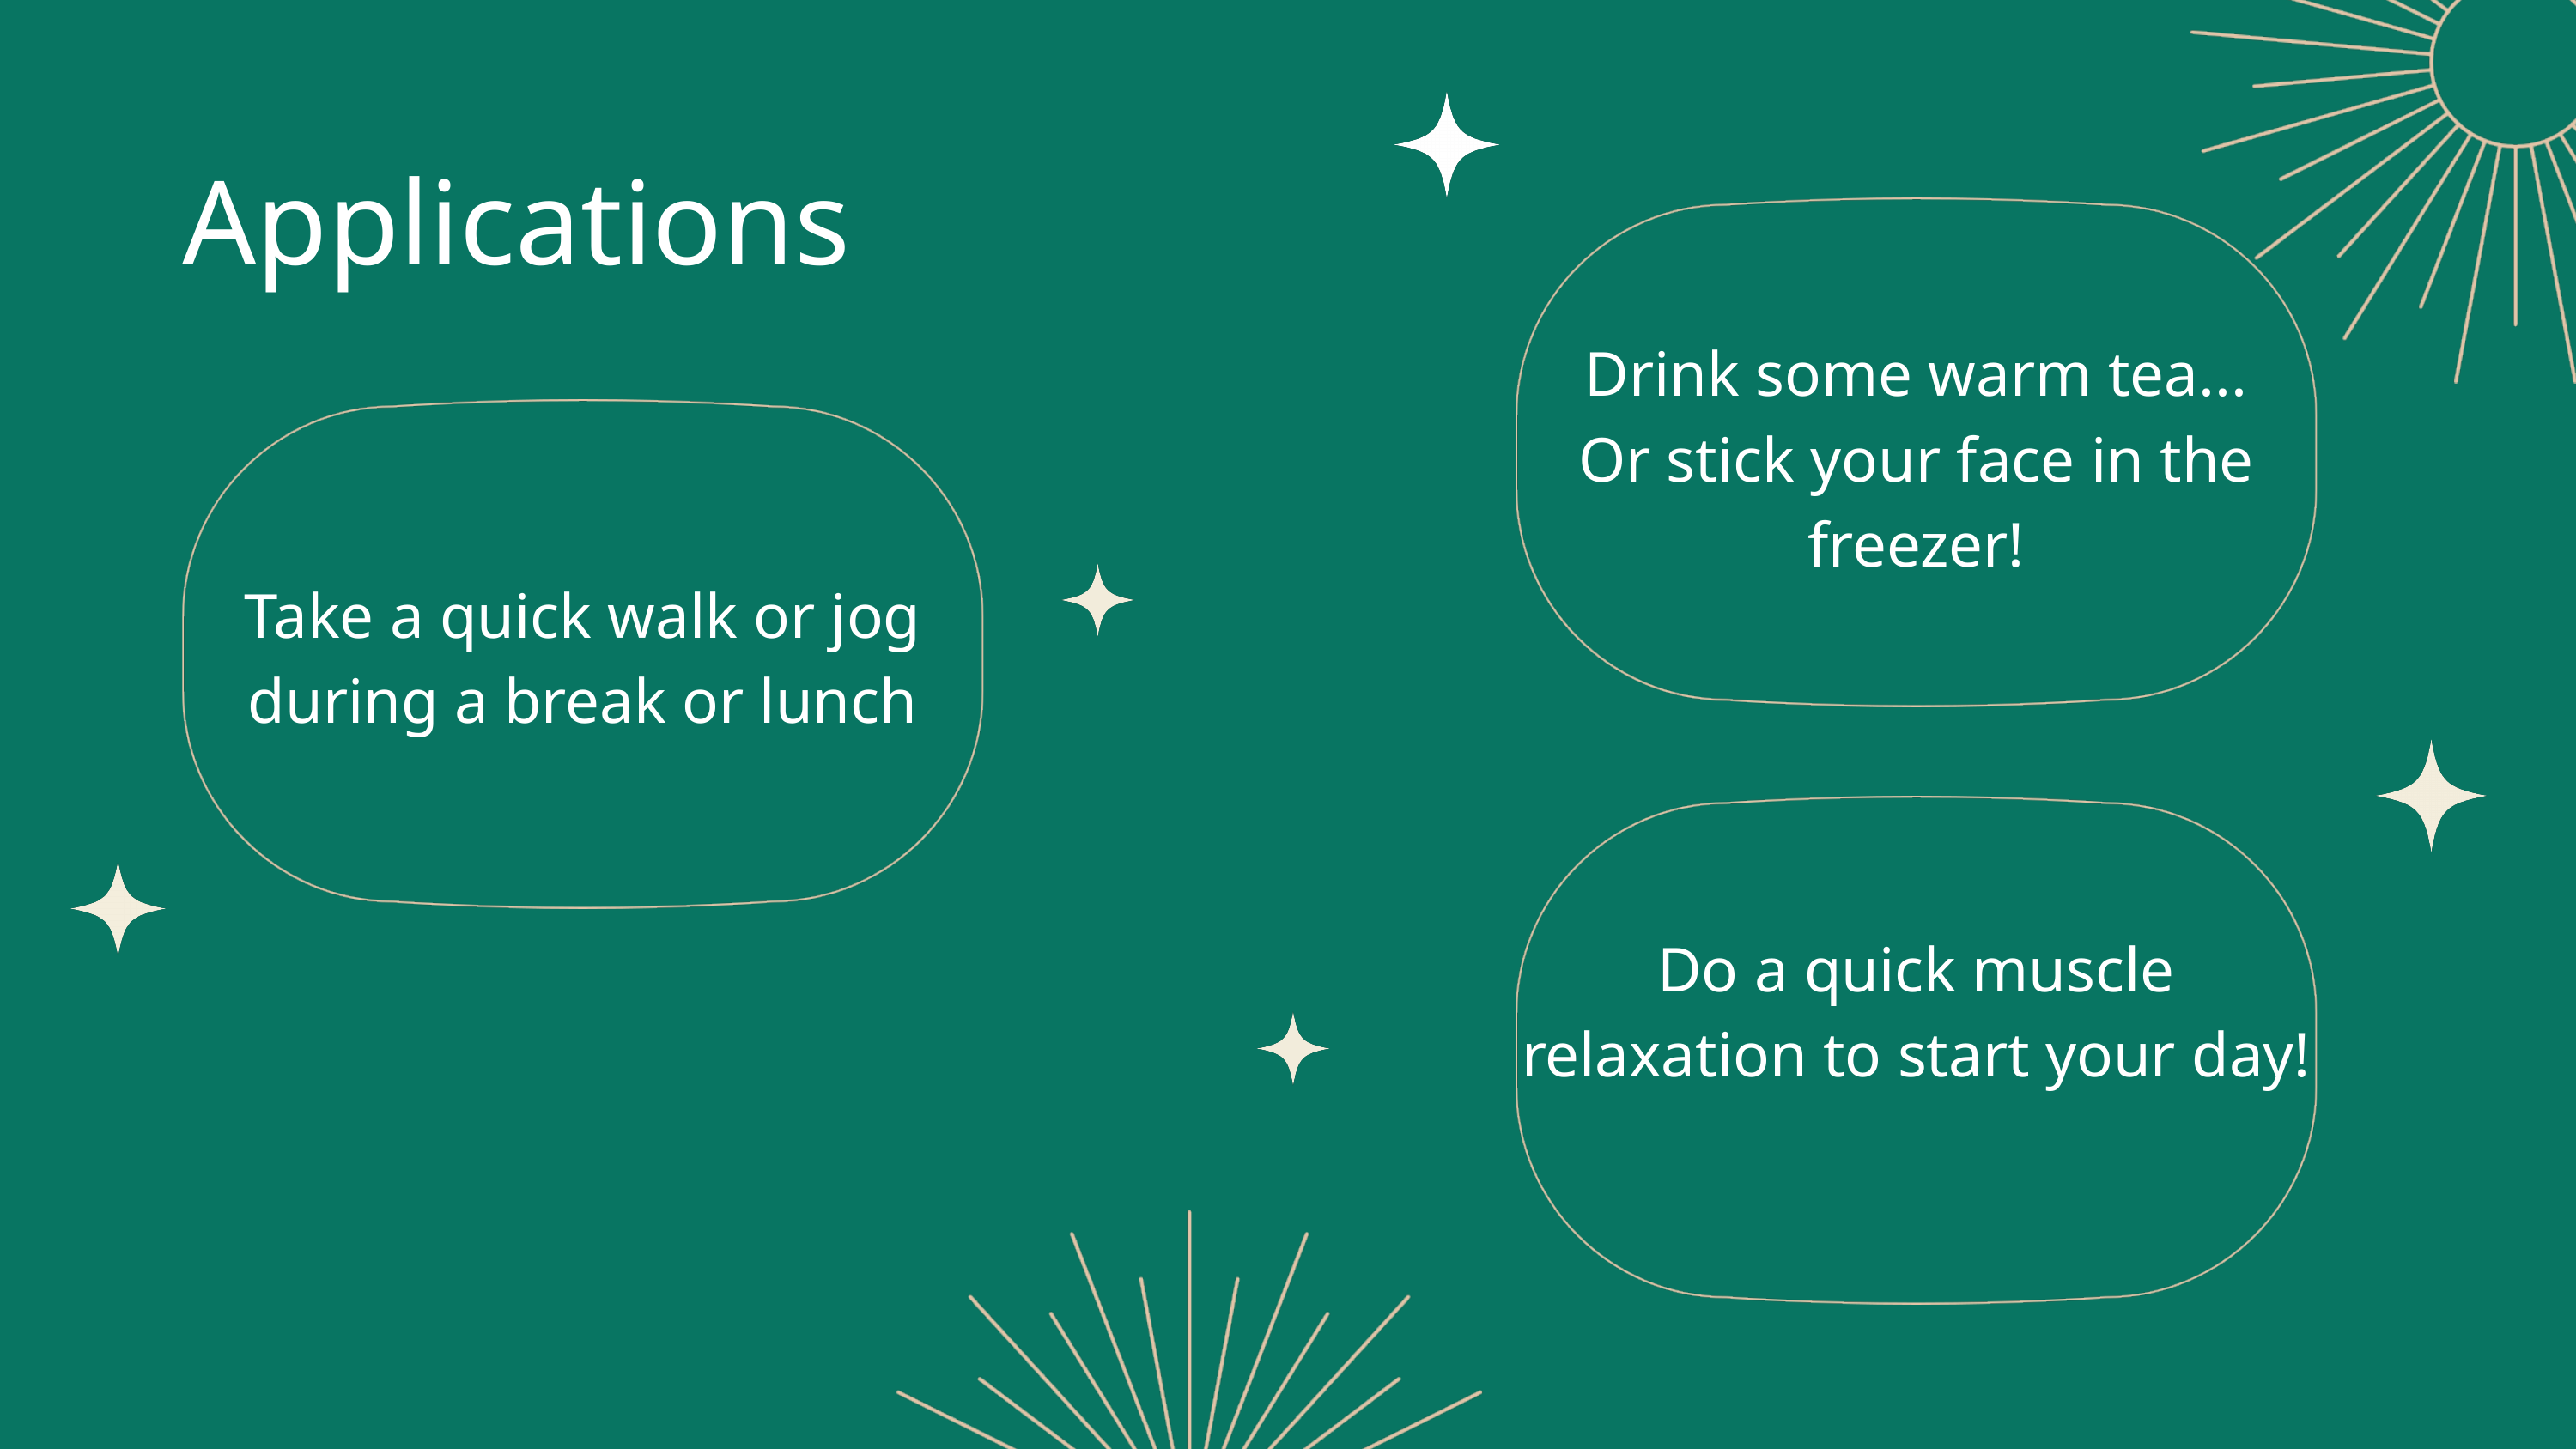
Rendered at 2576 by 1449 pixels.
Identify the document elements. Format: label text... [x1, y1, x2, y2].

text_box Take a quick walk or jog during a break or lunch [182, 564, 984, 736]
text_box [2375, 739, 2488, 852]
text_box Do a quick muscle relaxation to start your day! [1516, 919, 2318, 1089]
text_box [1516, 197, 2318, 323]
text_box [182, 736, 984, 909]
text_box Drink some warm tea... Or stick your face in the freezer! [1516, 323, 2318, 579]
text_box [1060, 563, 1135, 637]
text_box [1256, 1011, 1330, 1086]
text_box [1516, 579, 2318, 707]
text_box [70, 860, 167, 957]
text_box [1516, 796, 2318, 919]
text_box [1394, 92, 1500, 198]
text_box [2190, 0, 2576, 385]
text_box [1516, 1089, 2318, 1305]
text_box Applications [182, 136, 1711, 288]
text_box [864, 1210, 1516, 1449]
text_box [182, 399, 984, 564]
